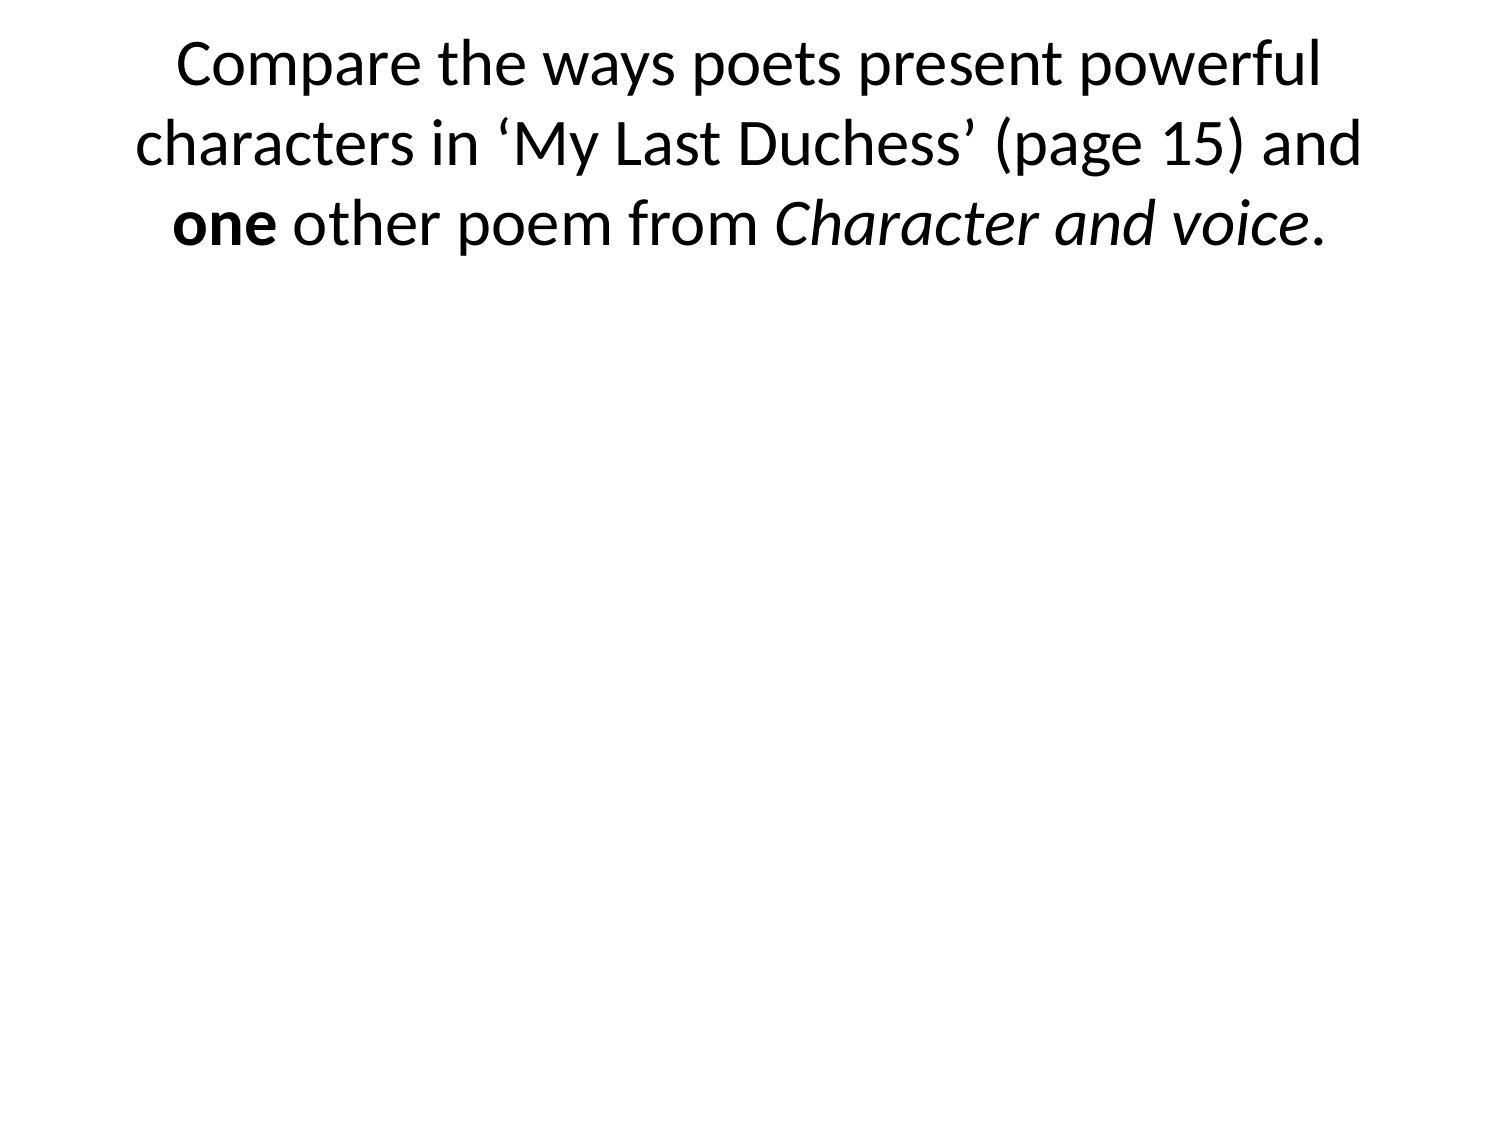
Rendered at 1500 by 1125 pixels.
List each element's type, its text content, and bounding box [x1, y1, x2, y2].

title Compare the ways poets present powerful characters in ‘My Last Duchess’ (page 15) and one other poem from Character and voice. [75, 45, 1425, 233]
